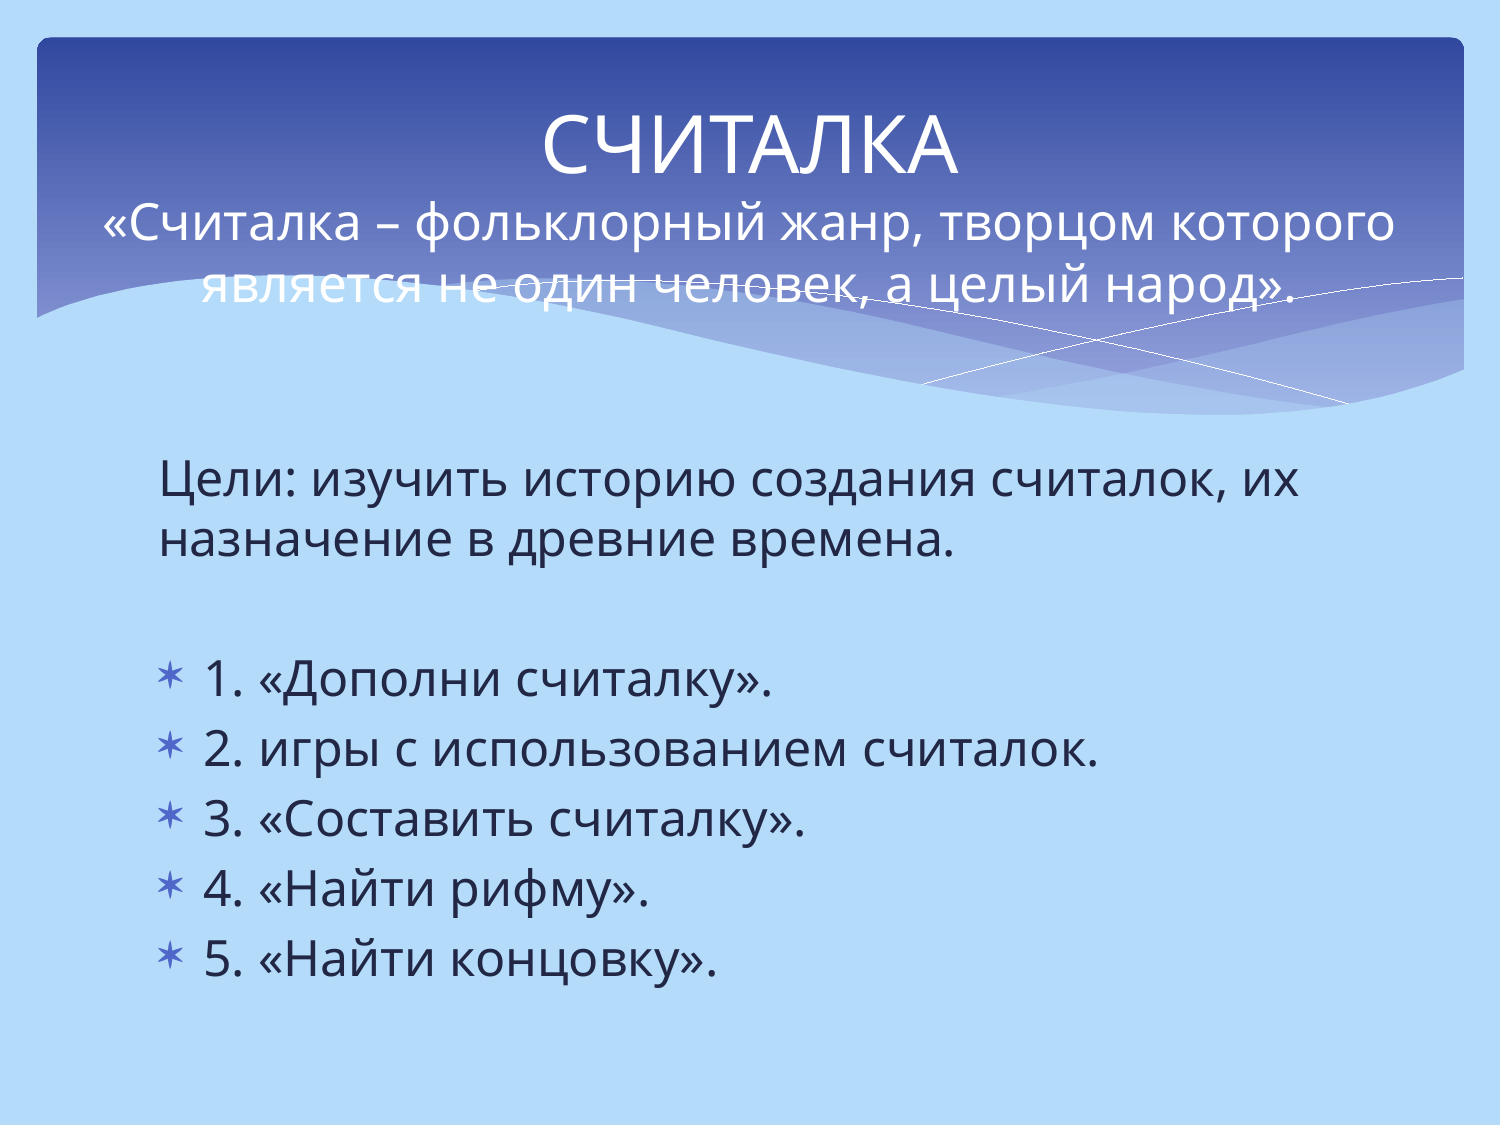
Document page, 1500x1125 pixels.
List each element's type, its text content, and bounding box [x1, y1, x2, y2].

list Цели: изучить историю создания считалок, их назначение в древние времена. 1. «Дополни считалку». 2. игры с использованием считалок. 3. «Составить считалку». 4. «Найти рифму». 5. «Найти концовку». [143, 438, 1359, 1005]
title СЧИТАЛКА «Считалка – фольклорный жанр, творцом которого является не один человек, а целый народ». [75, 55, 1425, 350]
